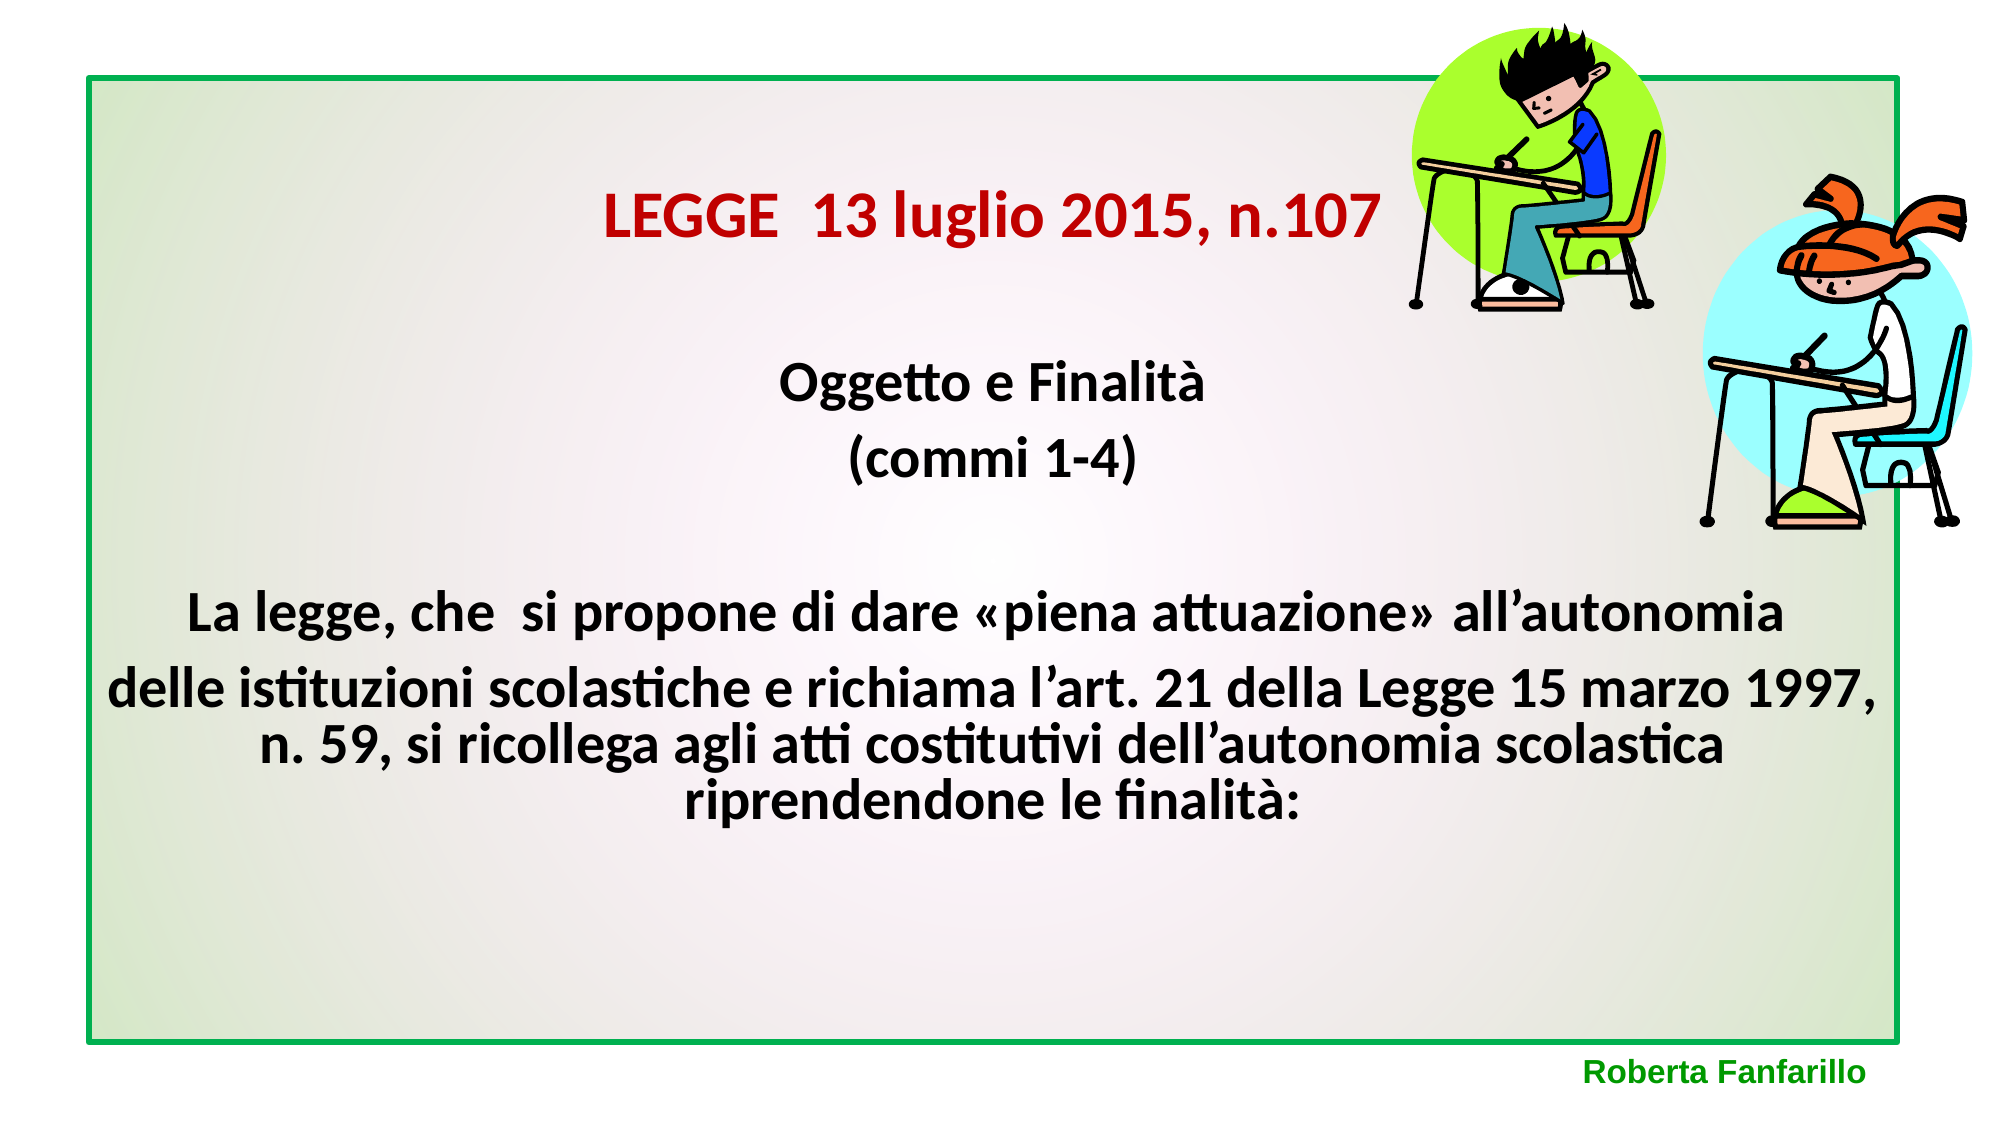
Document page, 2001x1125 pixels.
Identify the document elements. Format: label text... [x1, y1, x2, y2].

text_box Roberta Fanfarillo [1567, 1042, 1882, 1098]
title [1699, 173, 1973, 530]
picture [1408, 22, 1666, 312]
subtitle LEGGE 13 luglio 2015, n.107 Oggetto e Finalità (commi 1-4) La legge, che si propone di dare «piena attuazione» all’autonomia delle istituzioni scolastiche e richiama l’art. 21 della Legge 15 marzo 1997, n. 59, si ricollega agli atti costitutivi dell’autonomia scolastica riprendendone le finalità: [88, 78, 1898, 1043]
